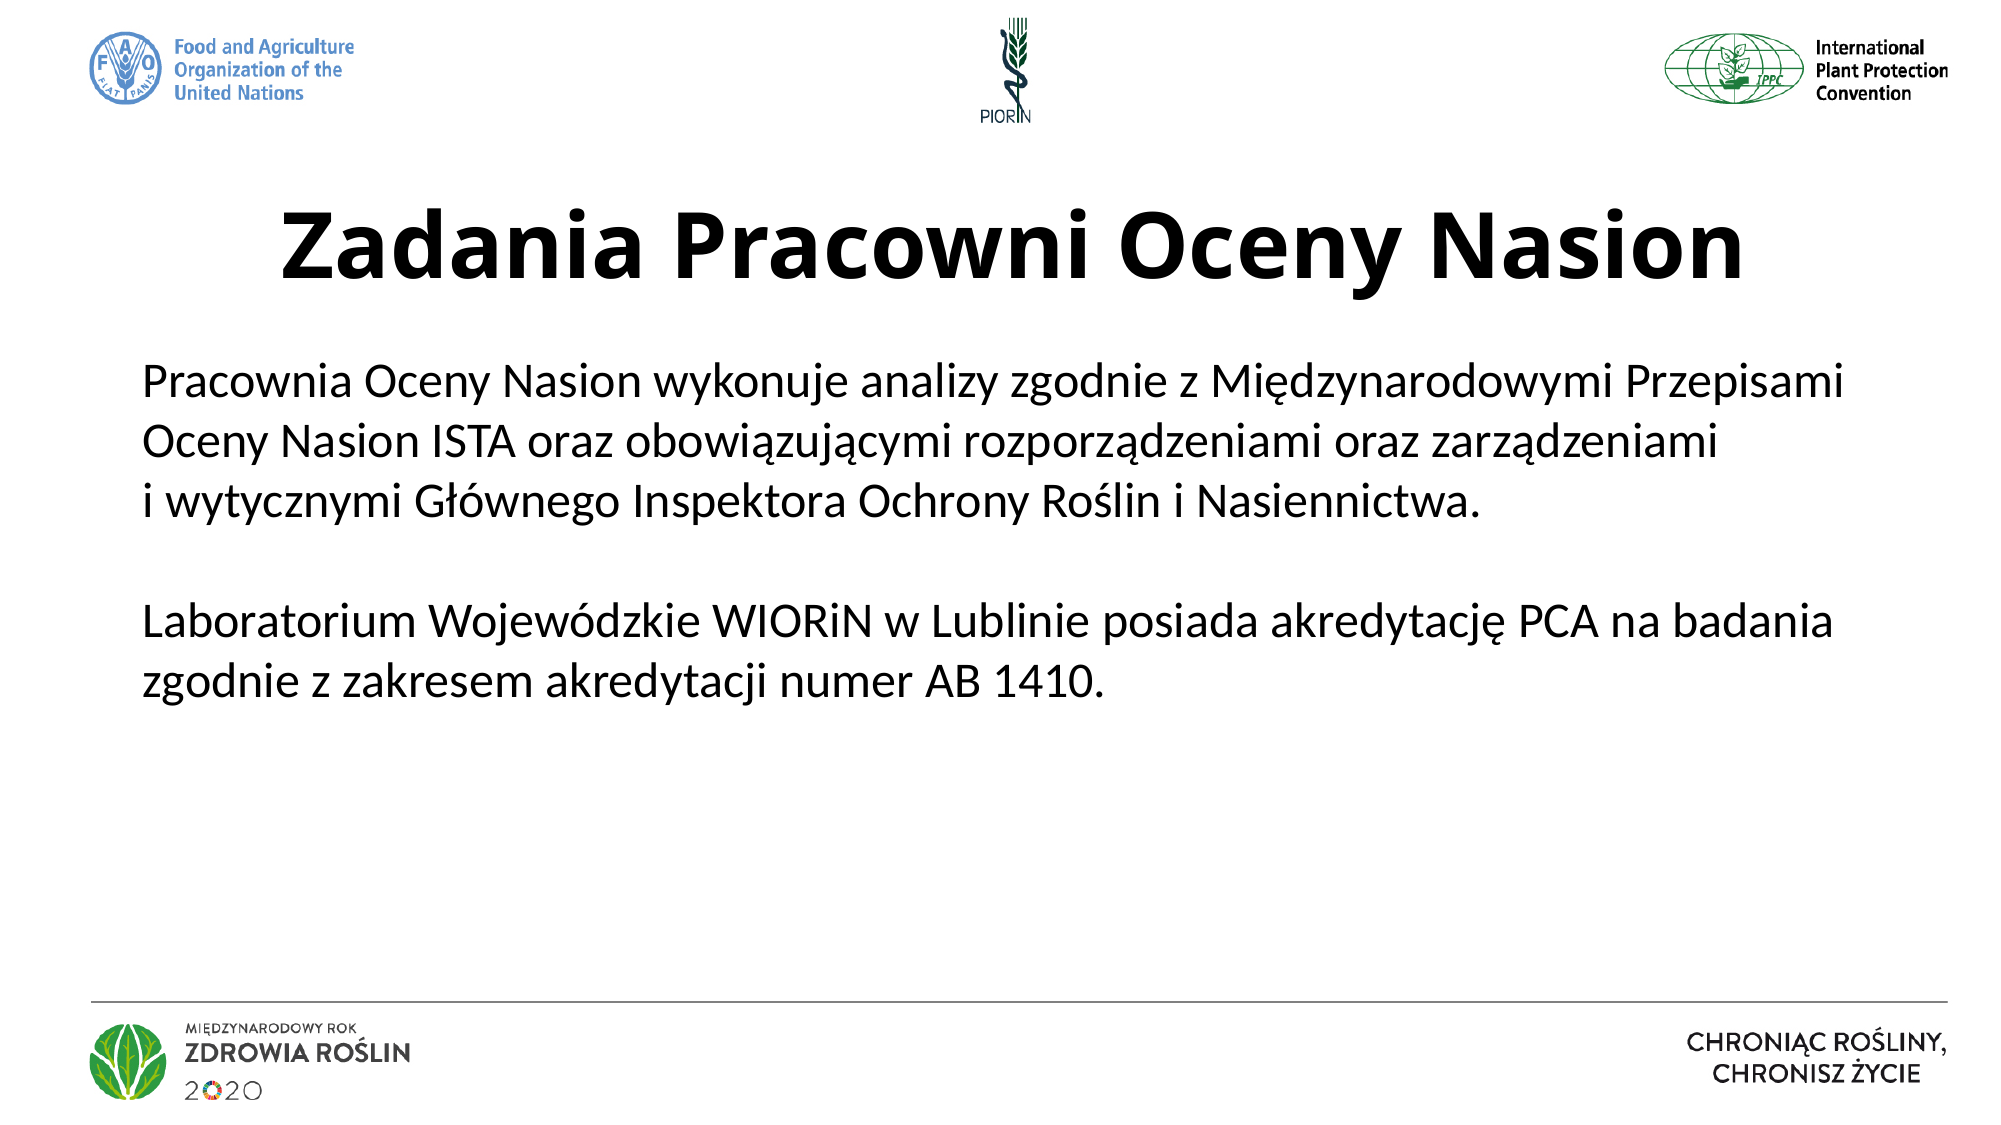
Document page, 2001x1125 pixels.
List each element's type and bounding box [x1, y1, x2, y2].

list [0, 0, 2000, 1125]
